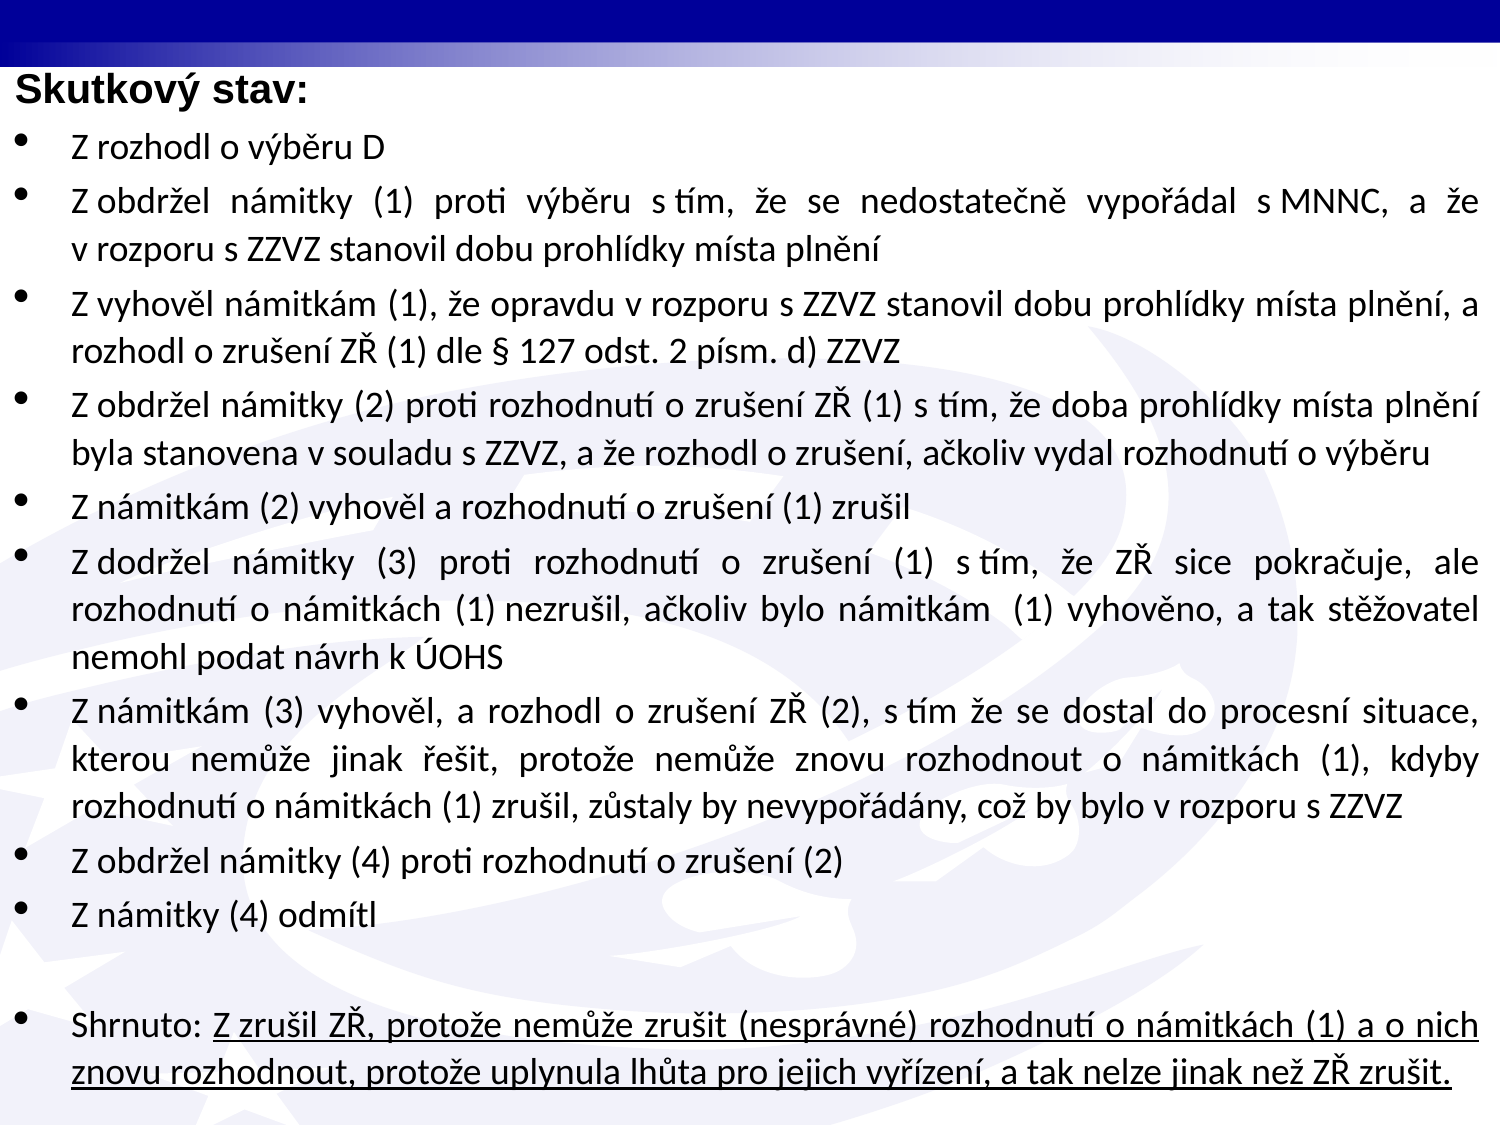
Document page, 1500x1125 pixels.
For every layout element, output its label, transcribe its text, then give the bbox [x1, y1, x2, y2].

list Skutkový stav: Z rozhodl o výběru D Z obdržel námitky (1) proti výběru s tím, že se nedostatečně vypořádal s MNNC, a že v rozporu s ZZVZ stanovil dobu prohlídky místa plnění Z vyhověl námitkám (1), že opravdu v rozporu s ZZVZ stanovil dobu prohlídky místa plnění, a rozhodl o zrušení ZŘ (1) dle § 127 odst. 2 písm. d) ZZVZ Z obdržel námitky (2) proti rozhodnutí o zrušení ZŘ (1) s tím, že doba prohlídky místa plnění byla stanovena v souladu s ZZVZ, a že rozhodl o zrušení, ačkoliv vydal rozhodnutí o výběru Z námitkám (2) vyhověl a rozhodnutí o zrušení (1) zrušil Z dodržel námitky (3) proti rozhodnutí o zrušení (1) s tím, že ZŘ sice pokračuje, ale rozhodnutí o námitkách (1) nezrušil, ačkoliv bylo námitkám (1) vyhověno, a tak stěžovatel nemohl podat návrh k ÚOHS Z námitkám (3) vyhověl, a rozhodl o zrušení ZŘ (2), s tím že se dostal do procesní situace, kterou nemůže jinak řešit, protože nemůže znovu rozhodnout o námitkách (1), kdyby rozhodnutí o námitkách (1) zrušil, zůstaly by nevypořádány, což by bylo v rozporu s ZZVZ Z obdržel námitky (4) proti rozhodnutí o zrušení (2) Z námitky (4) odmítl Shrnuto: Z zrušil ZŘ, protože nemůže zrušit (nesprávné) rozhodnutí o námitkách (1) a o nich znovu rozhodnout, protože uplynula lhůta pro jejich vyřízení, a tak nelze jinak než ZŘ zrušit. [0, 54, 1495, 1125]
